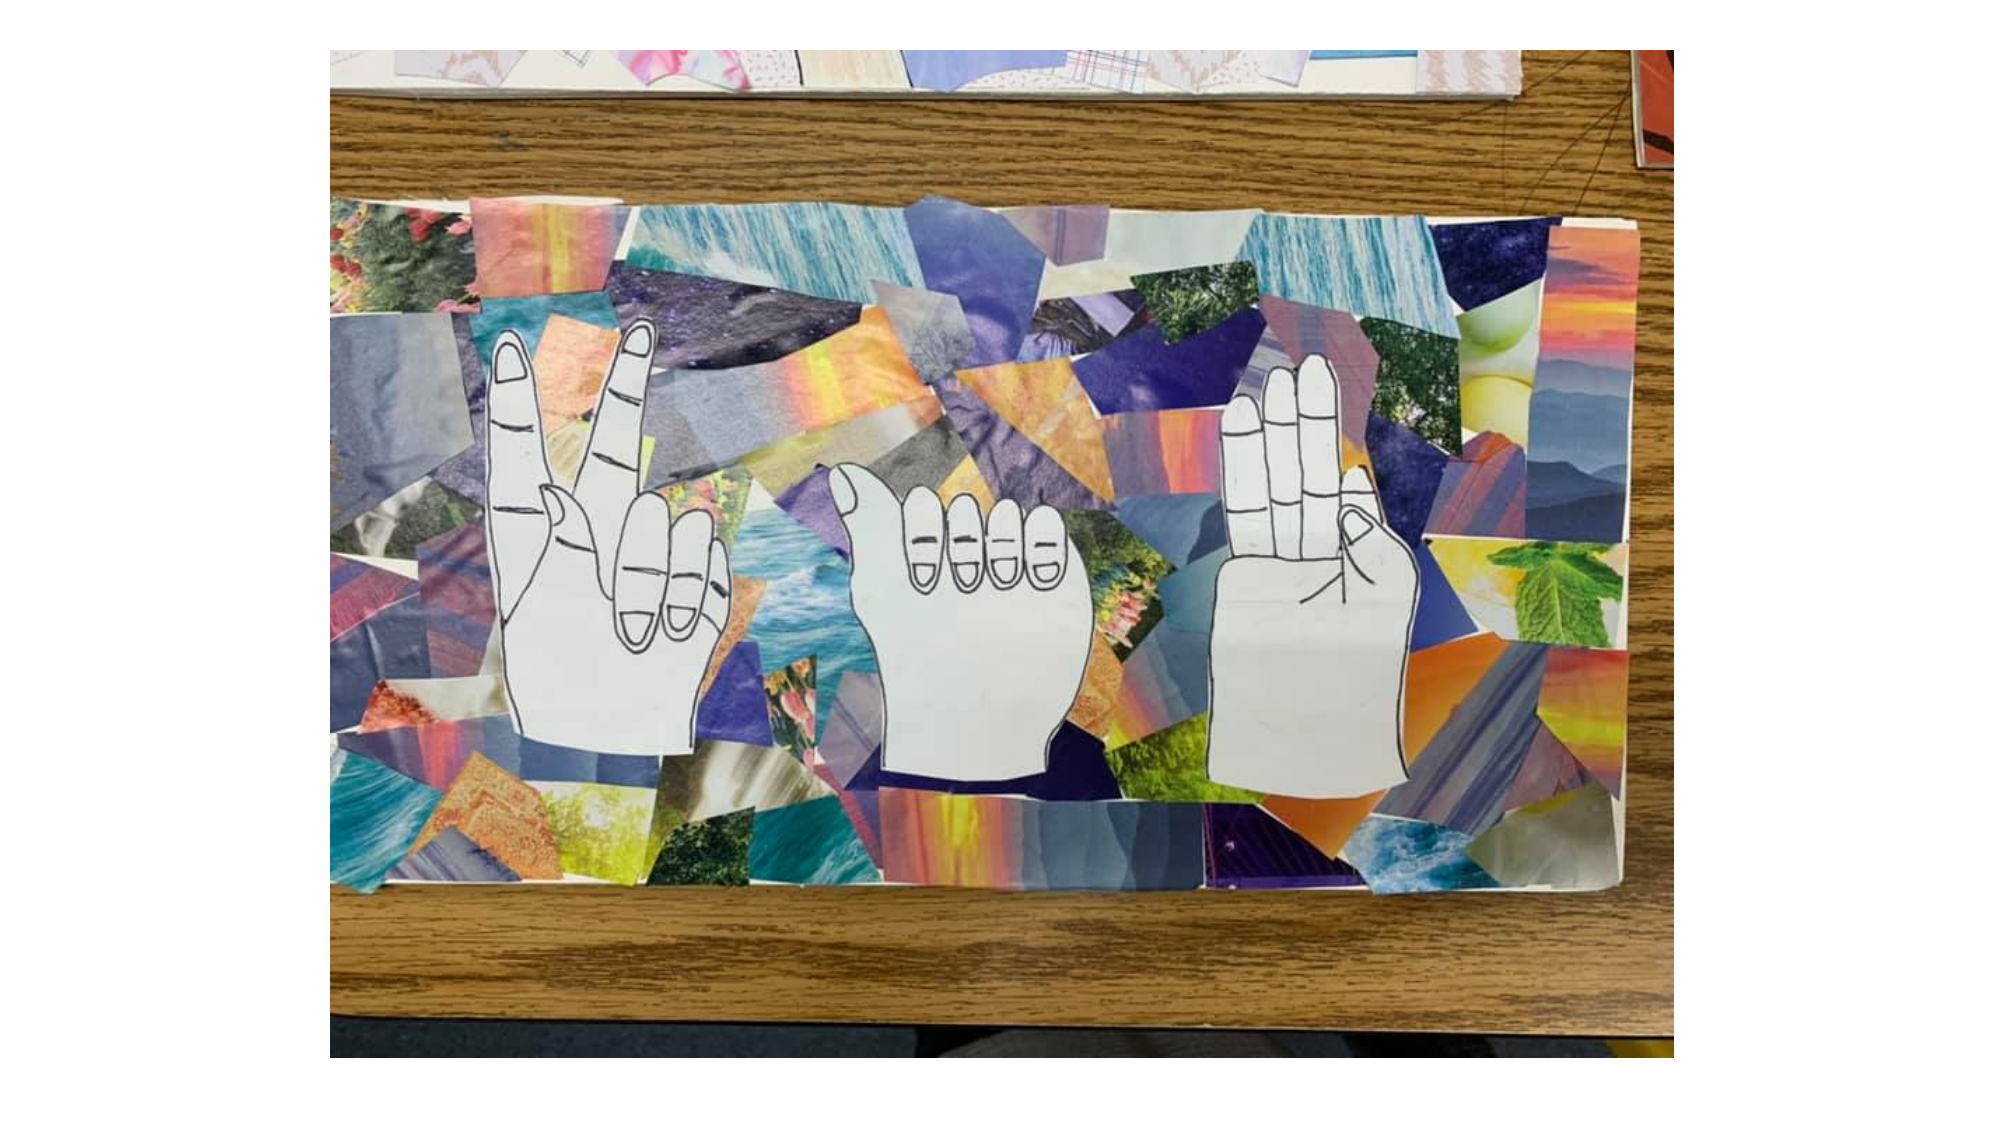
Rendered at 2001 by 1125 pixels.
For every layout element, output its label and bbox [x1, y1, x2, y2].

picture [330, 50, 1674, 1059]
